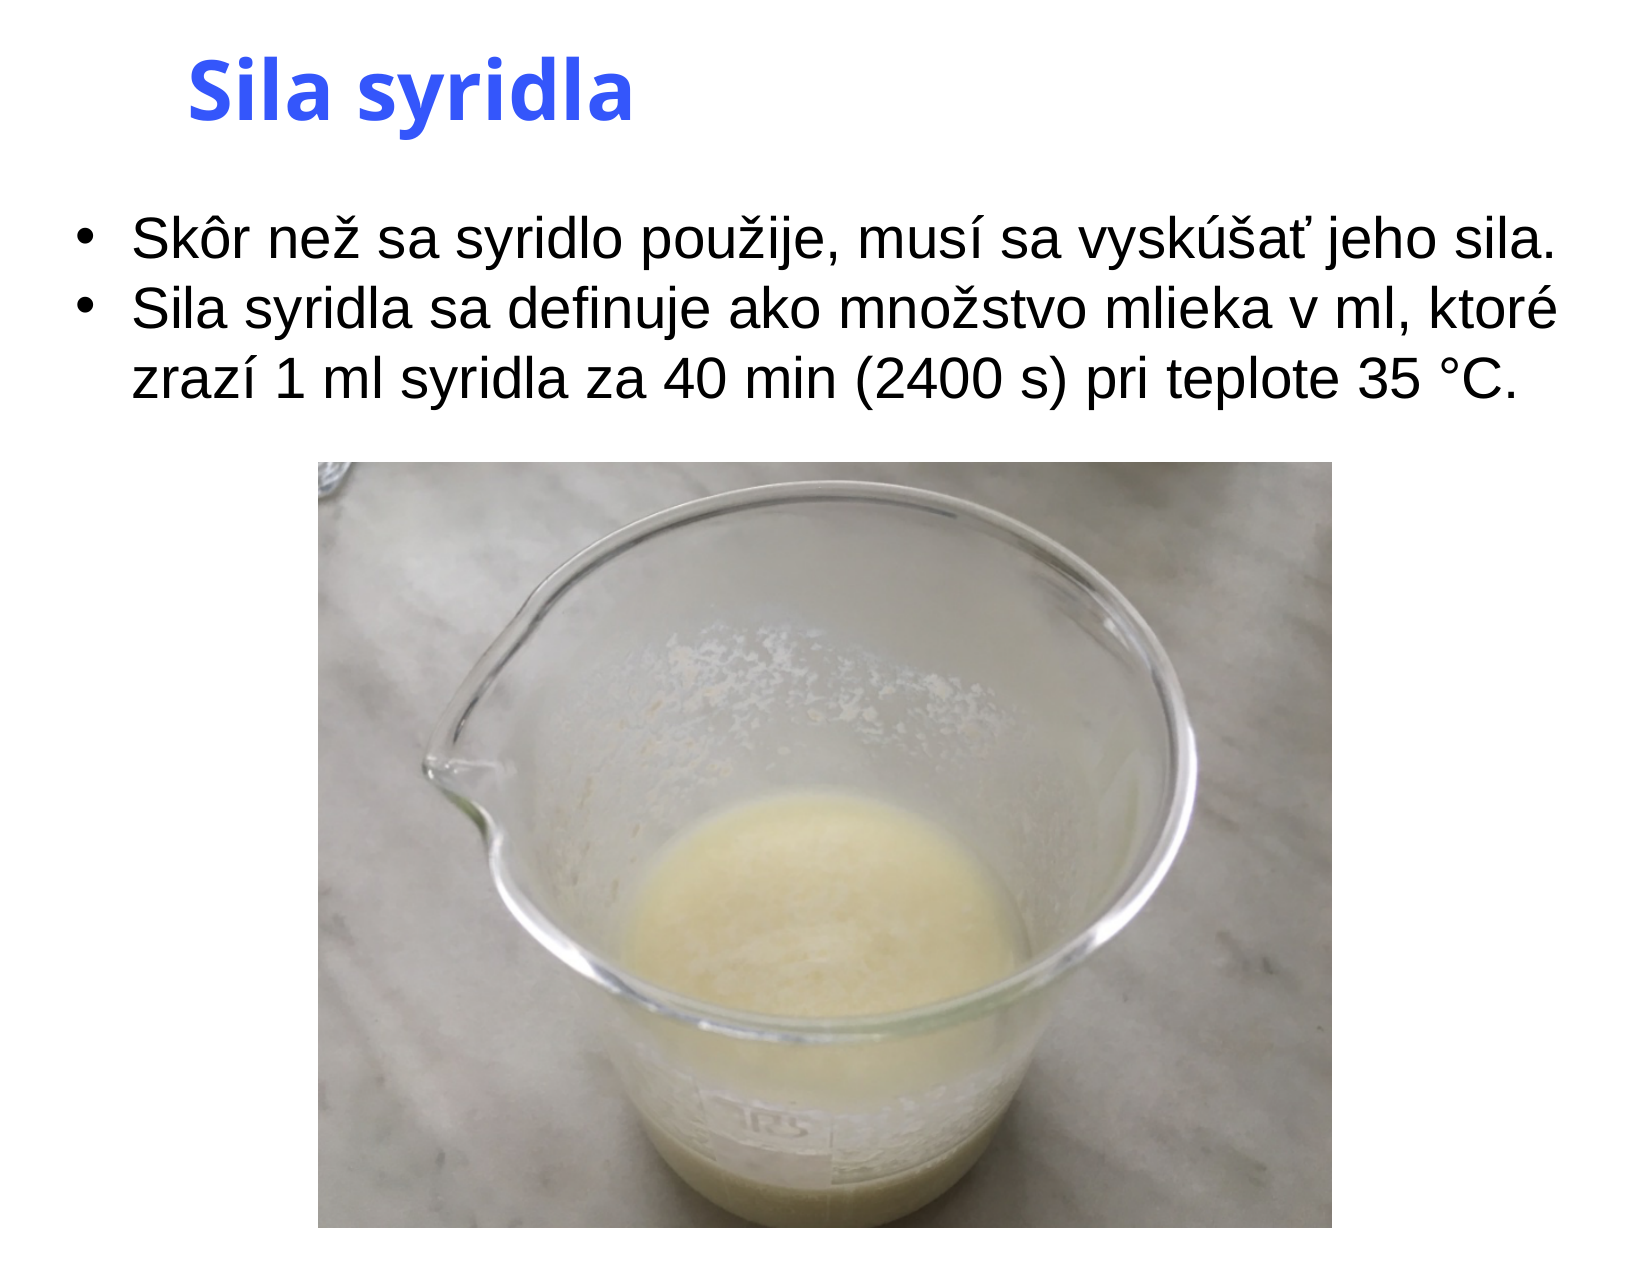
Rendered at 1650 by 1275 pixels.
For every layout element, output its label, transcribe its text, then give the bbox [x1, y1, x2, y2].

title Sila syridla [187, 37, 1431, 139]
picture [318, 462, 1332, 1229]
list Skôr než sa syridlo použije, musí sa vyskúšať jeho sila. Sila syridla sa definuje ako množstvo mlieka v ml, ktoré zrazí 1 ml syridla za 40 min (2400 s) pri teplote 35 °C. [75, 200, 1575, 483]
